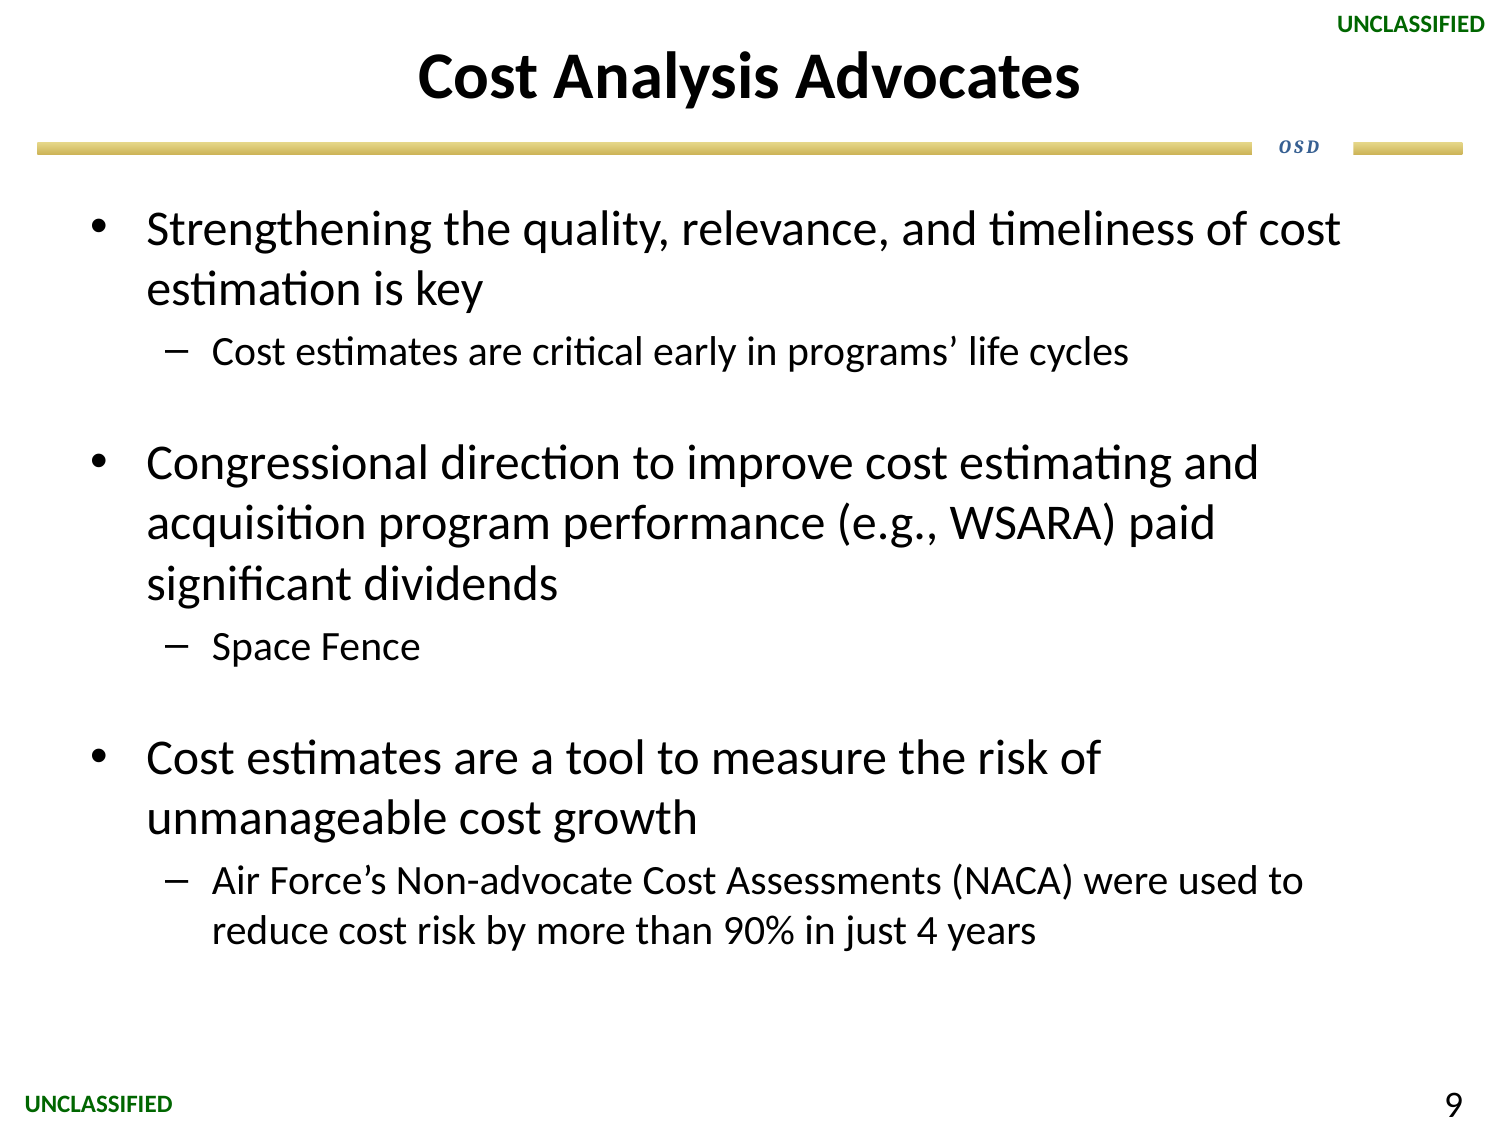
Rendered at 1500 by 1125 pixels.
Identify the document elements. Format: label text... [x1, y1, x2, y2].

title Cost Analysis Advocates [37, 16, 1463, 129]
slide_number 9 [1403, 1072, 1500, 1120]
list Strengthening the quality, relevance, and timeliness of cost estimation is key Cost estimates are critical early in programs’ life cycles Congressional direction to improve cost estimating and acquisition program performance (e.g., WSARA) paid significant dividends Space Fence Cost estimates are a tool to measure the risk of unmanageable cost growth Air Force’s Non-advocate Cost Assessments (NACA) were used to reduce cost risk by more than 90% in just 4 years [75, 187, 1425, 1005]
